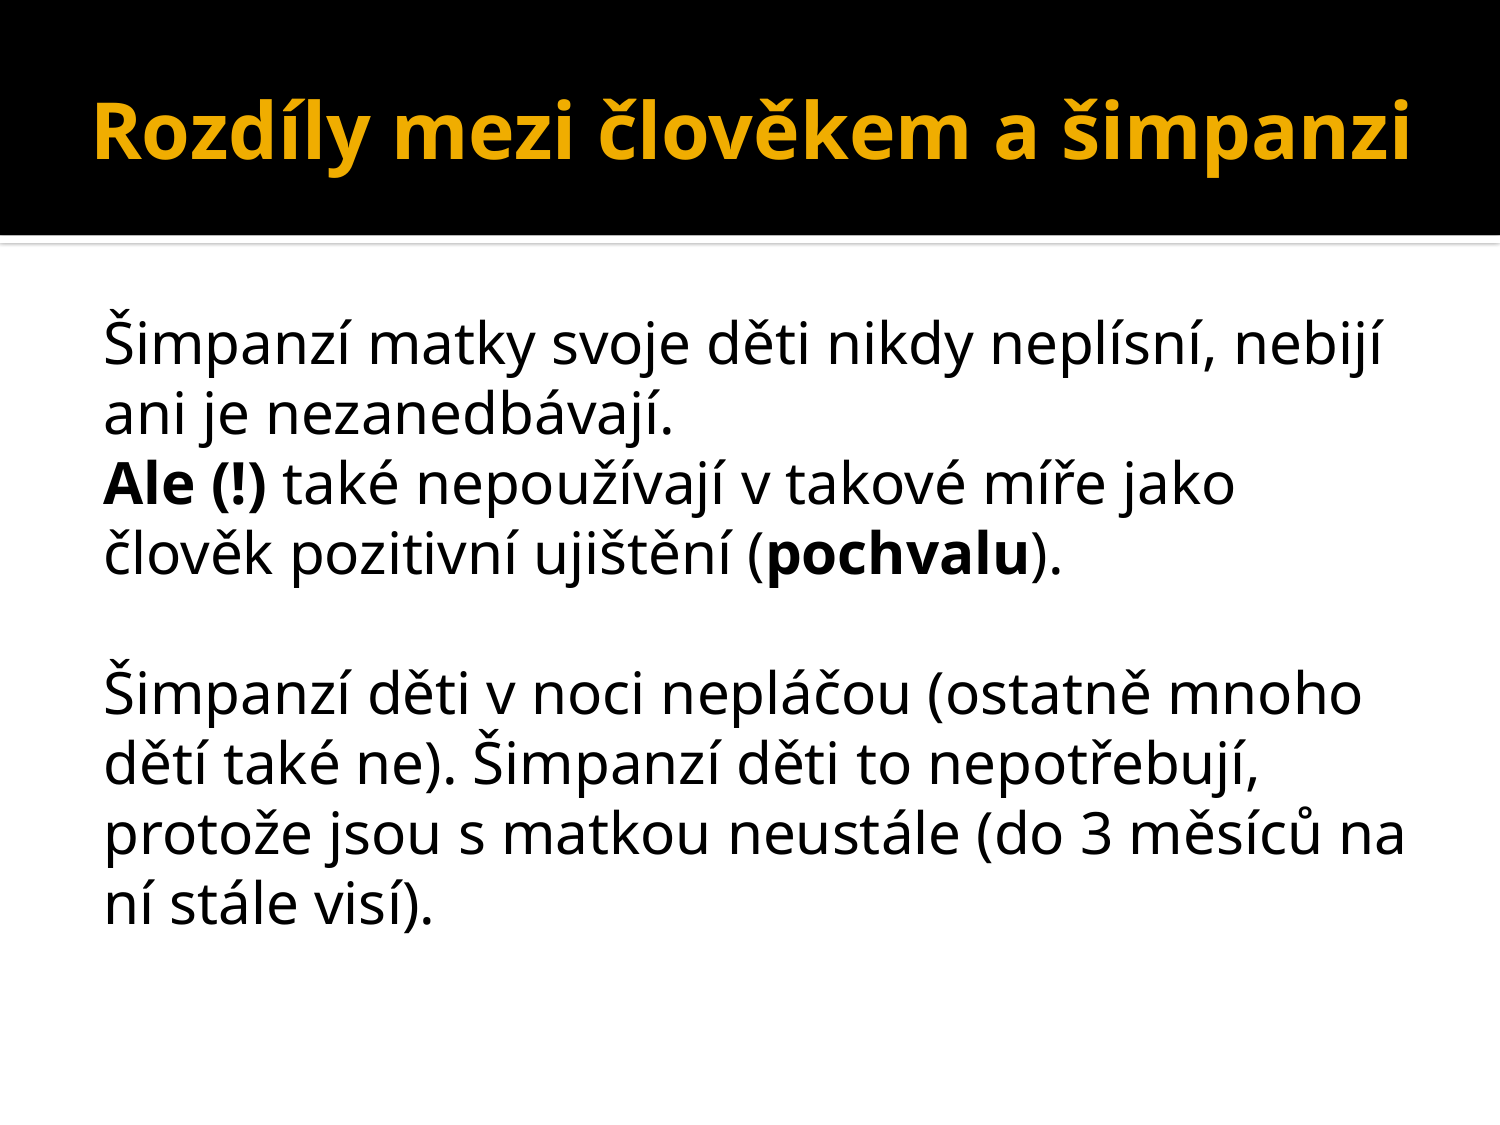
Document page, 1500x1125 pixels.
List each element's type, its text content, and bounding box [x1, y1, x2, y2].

list Šimpanzí matky svoje děti nikdy neplísní, nebijí ani je nezanedbávají. Ale (!) také nepoužívají v takové míře jako člověk pozitivní ujištění (pochvalu). Šimpanzí děti v noci nepláčou (ostatně mnoho dětí také ne). Šimpanzí děti to nepotřebují, protože jsou s matkou neustále (do 3 měsíců na ní stále visí). [75, 291, 1425, 1050]
title Rozdíly mezi člověkem a šimpanzi [75, 25, 1425, 231]
